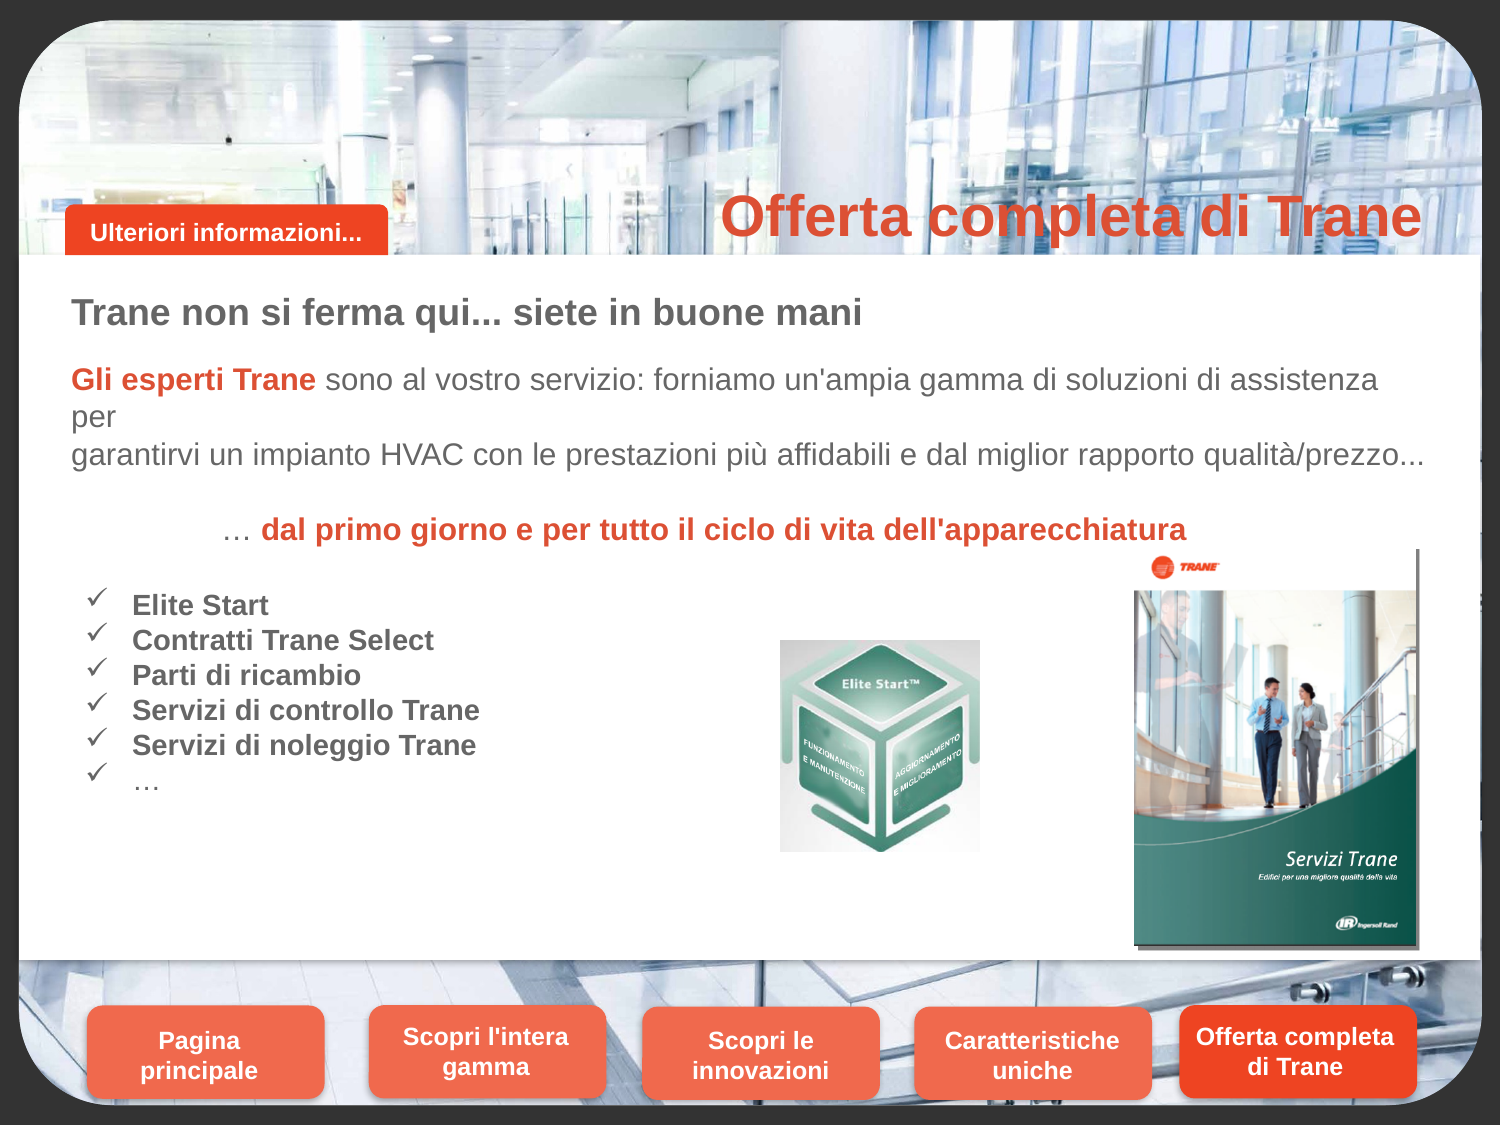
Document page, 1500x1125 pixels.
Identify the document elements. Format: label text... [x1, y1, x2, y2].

text_box Caratteristiche uniche [914, 1013, 1151, 1097]
picture [779, 639, 981, 852]
text_box Gli esperti Trane sono al vostro servizio: forniamo un'ampia gamma di soluzioni di assistenza per garantirvi un impianto HVAC con le prestazioni più affidabili e dal miglior rapporto qualità/prezzo... … dal primo giorno e per tutto il ciclo di vita dell'apparecchiatura [56, 351, 1444, 592]
text_box Offerta completa di Trane [705, 171, 1500, 256]
text_box [914, 1006, 1153, 1100]
text_box Pagina principale [82, 1012, 317, 1096]
text_box Scopri le innovazioni [658, 1013, 864, 1097]
text_box [368, 1005, 607, 1099]
picture [19, 256, 1482, 1105]
text_box Scopri l'intera gamma [368, 1009, 604, 1093]
text_box Elite Start Contratti Trane Select Parti di ricambio Servizi di controllo Trane Servizi di noleggio Trane … [70, 578, 756, 839]
list Sottotitolo Testo Elenco puntato Elenco puntato Sottolivello elenco puntato Sottolivello elenco puntato [70, 969, 1420, 1007]
text_box [88, 1005, 325, 1099]
text_box [19, 254, 1481, 960]
text_box Ulteriori informazioni... [62, 202, 391, 258]
picture [19, 20, 1482, 254]
picture [1133, 545, 1416, 947]
text_box [642, 1006, 880, 1100]
text_box Trane non si ferma qui... siete in buone mani [56, 280, 1154, 386]
text_box Offerta completa di Trane [1169, 1009, 1422, 1093]
text_box [1184, 1005, 1413, 1010]
text_box [1183, 1091, 1415, 1099]
